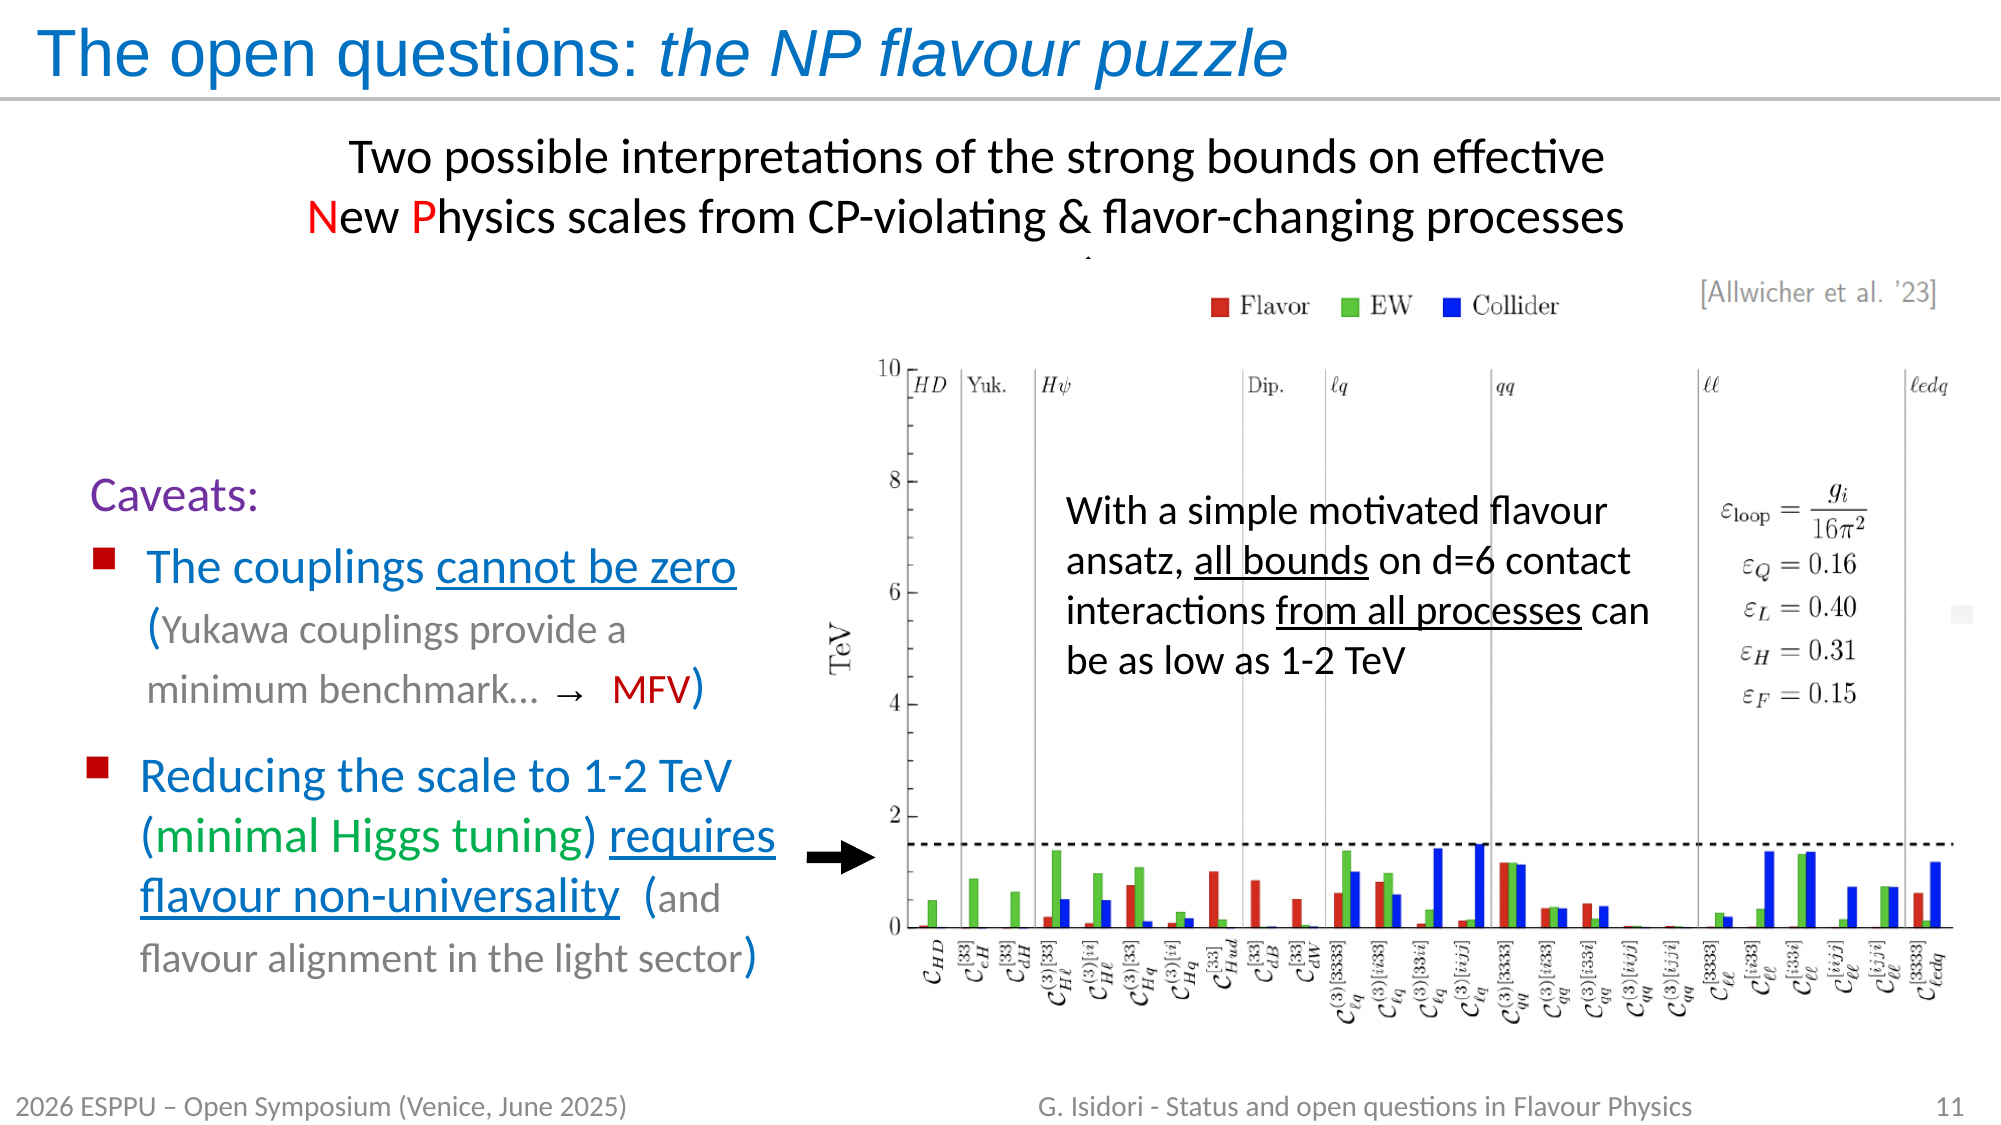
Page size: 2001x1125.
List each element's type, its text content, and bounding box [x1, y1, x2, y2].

text_box Reducing the scale to 1-2 TeV (minimal Higgs tuning) requires flavour non-universality (and flavour alignment in the light sector) [68, 735, 806, 991]
text_box Two possible interpretations of the strong bounds on effective New Physics scales from CP-violating & flavor-changing processes [284, 116, 1670, 257]
slide_number 11 [1910, 1083, 1980, 1125]
text_box Caveats: The couplings cannot be zero (Yukawa couplings provide a minimum benchmark… → MFV) [75, 453, 806, 735]
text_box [806, 259, 1980, 1040]
footer 2026 ESPPU – Open Symposium (Venice, June 2025) G. Isidori - Status and open questions in Flavour Physics [0, 1078, 1865, 1125]
text_box The open questions: the NP flavour puzzle [22, 11, 1368, 98]
